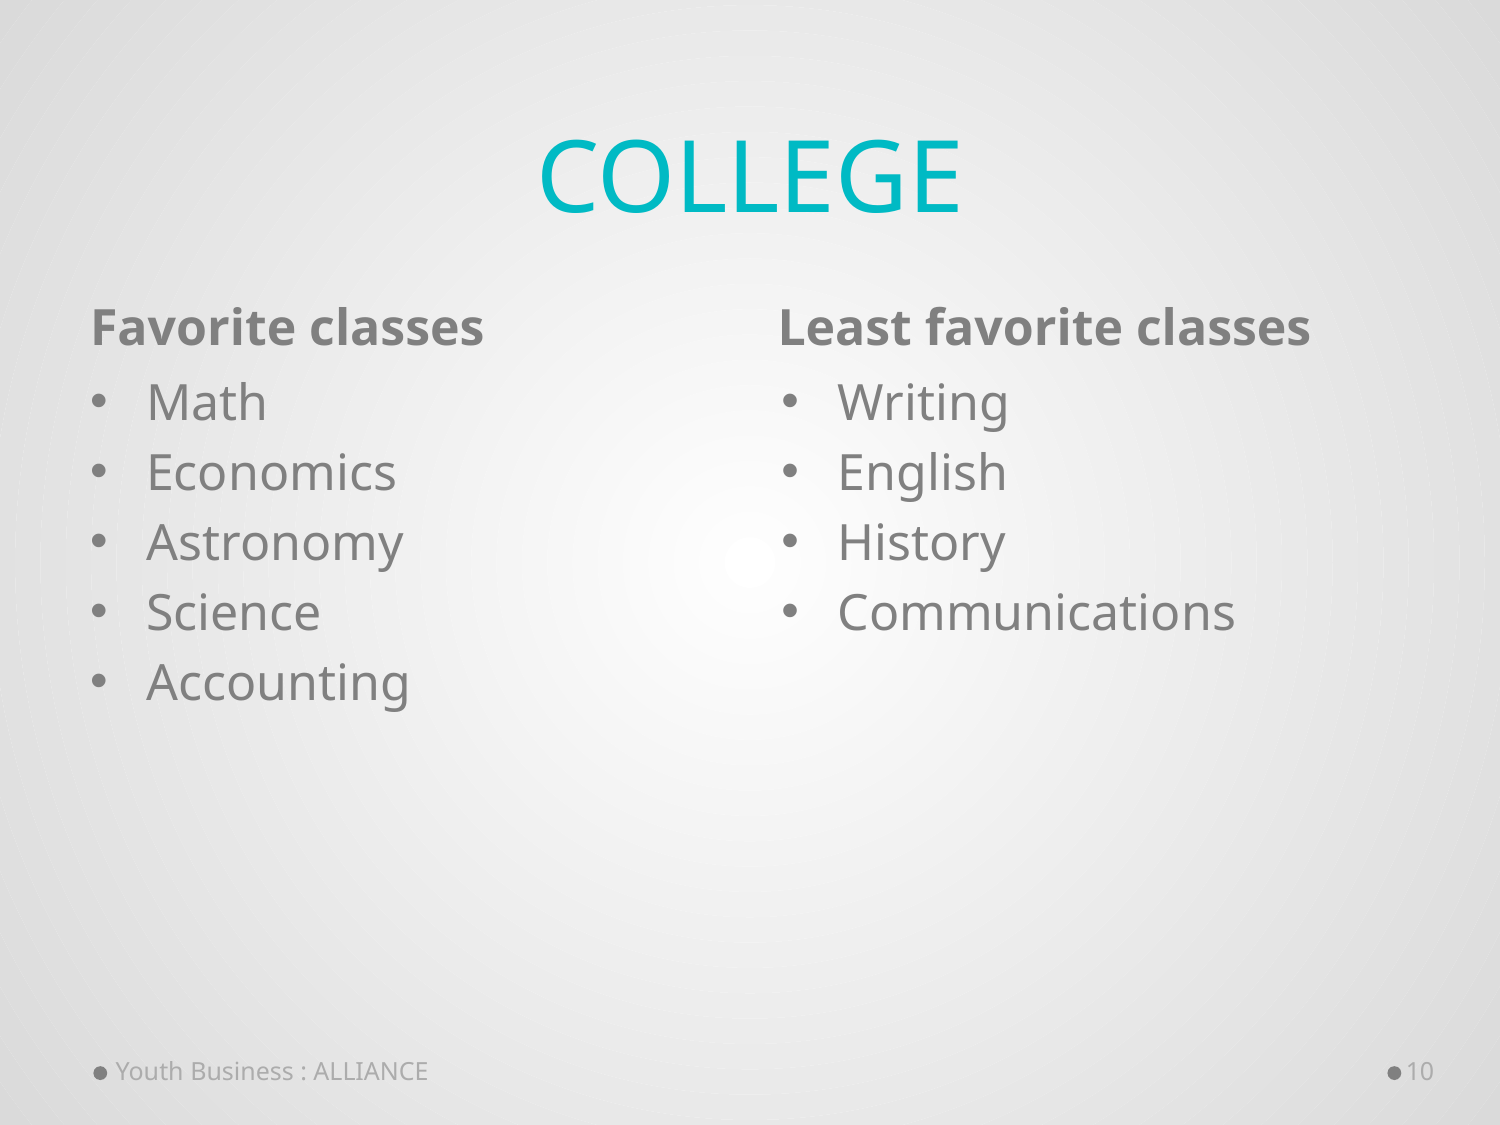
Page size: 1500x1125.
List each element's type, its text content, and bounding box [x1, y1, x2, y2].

title College [75, 22, 1425, 240]
list Favorite classes [75, 262, 738, 363]
list Math Economics Astronomy Science Accounting [75, 363, 738, 1005]
list Writing English History Communications [766, 363, 1430, 1005]
slide_number 10 [1401, 1042, 1494, 1103]
footer Youth Business : ALLIANCE [108, 1042, 576, 1103]
list Least favorite classes [762, 262, 1426, 363]
